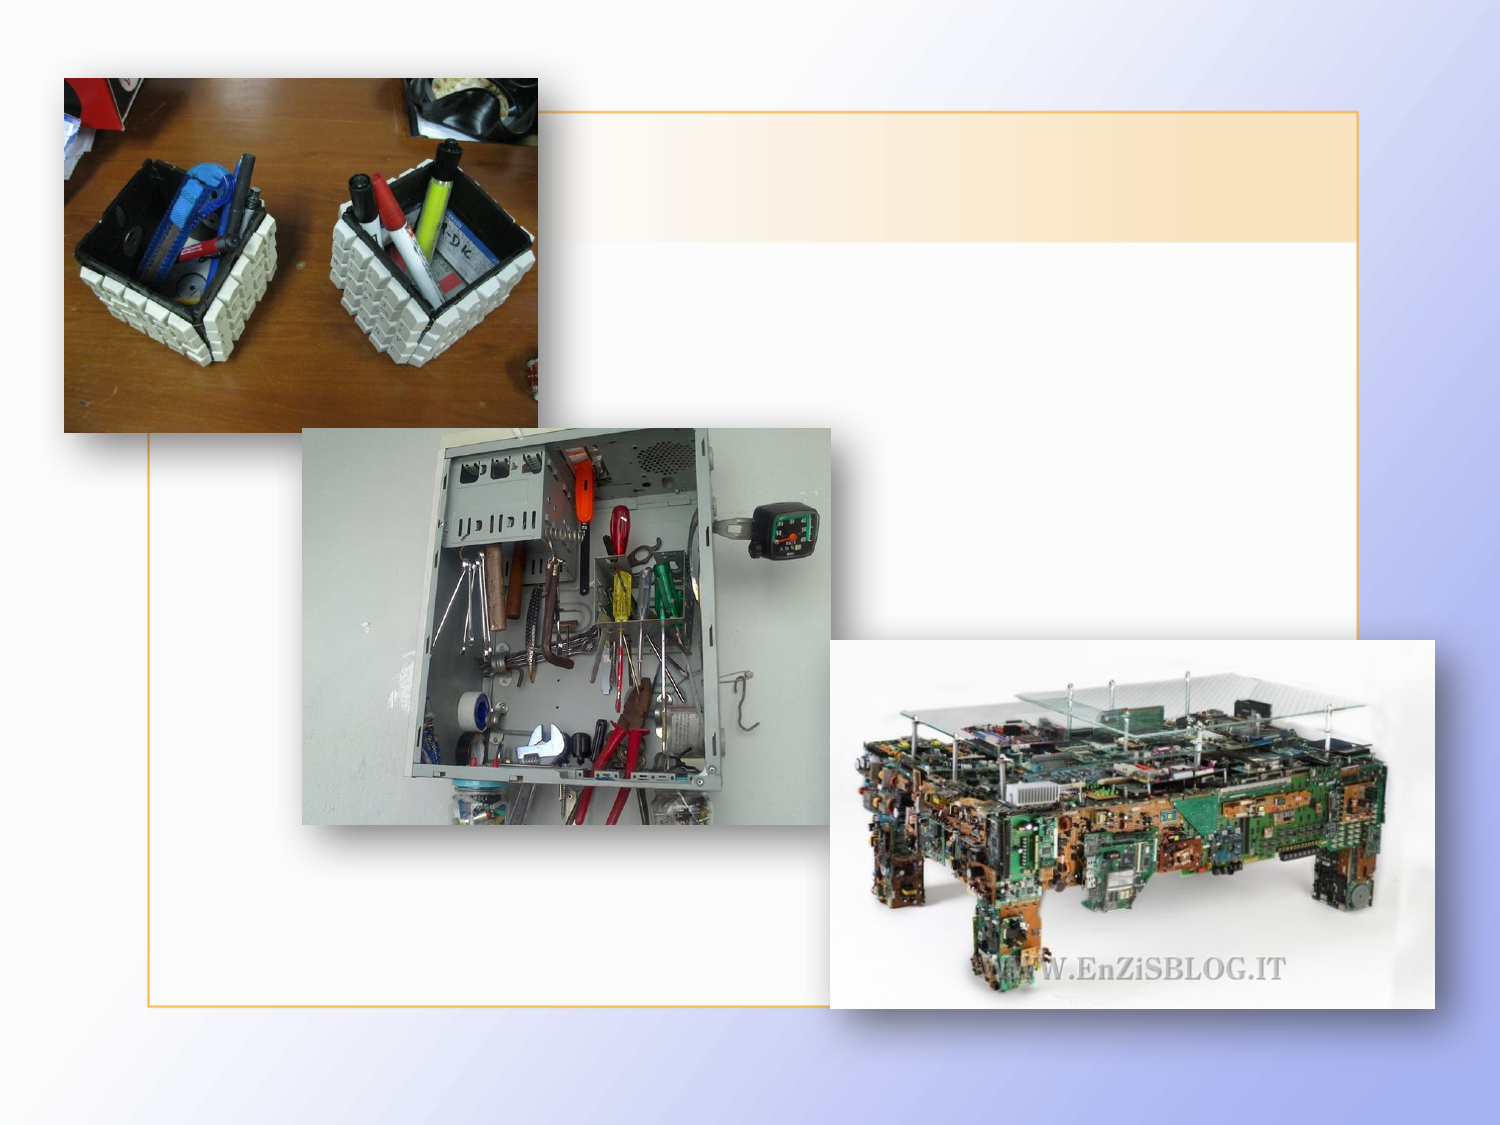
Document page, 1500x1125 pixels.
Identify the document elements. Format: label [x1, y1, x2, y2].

list [64, 77, 538, 433]
picture [0, 0, 1500, 1125]
